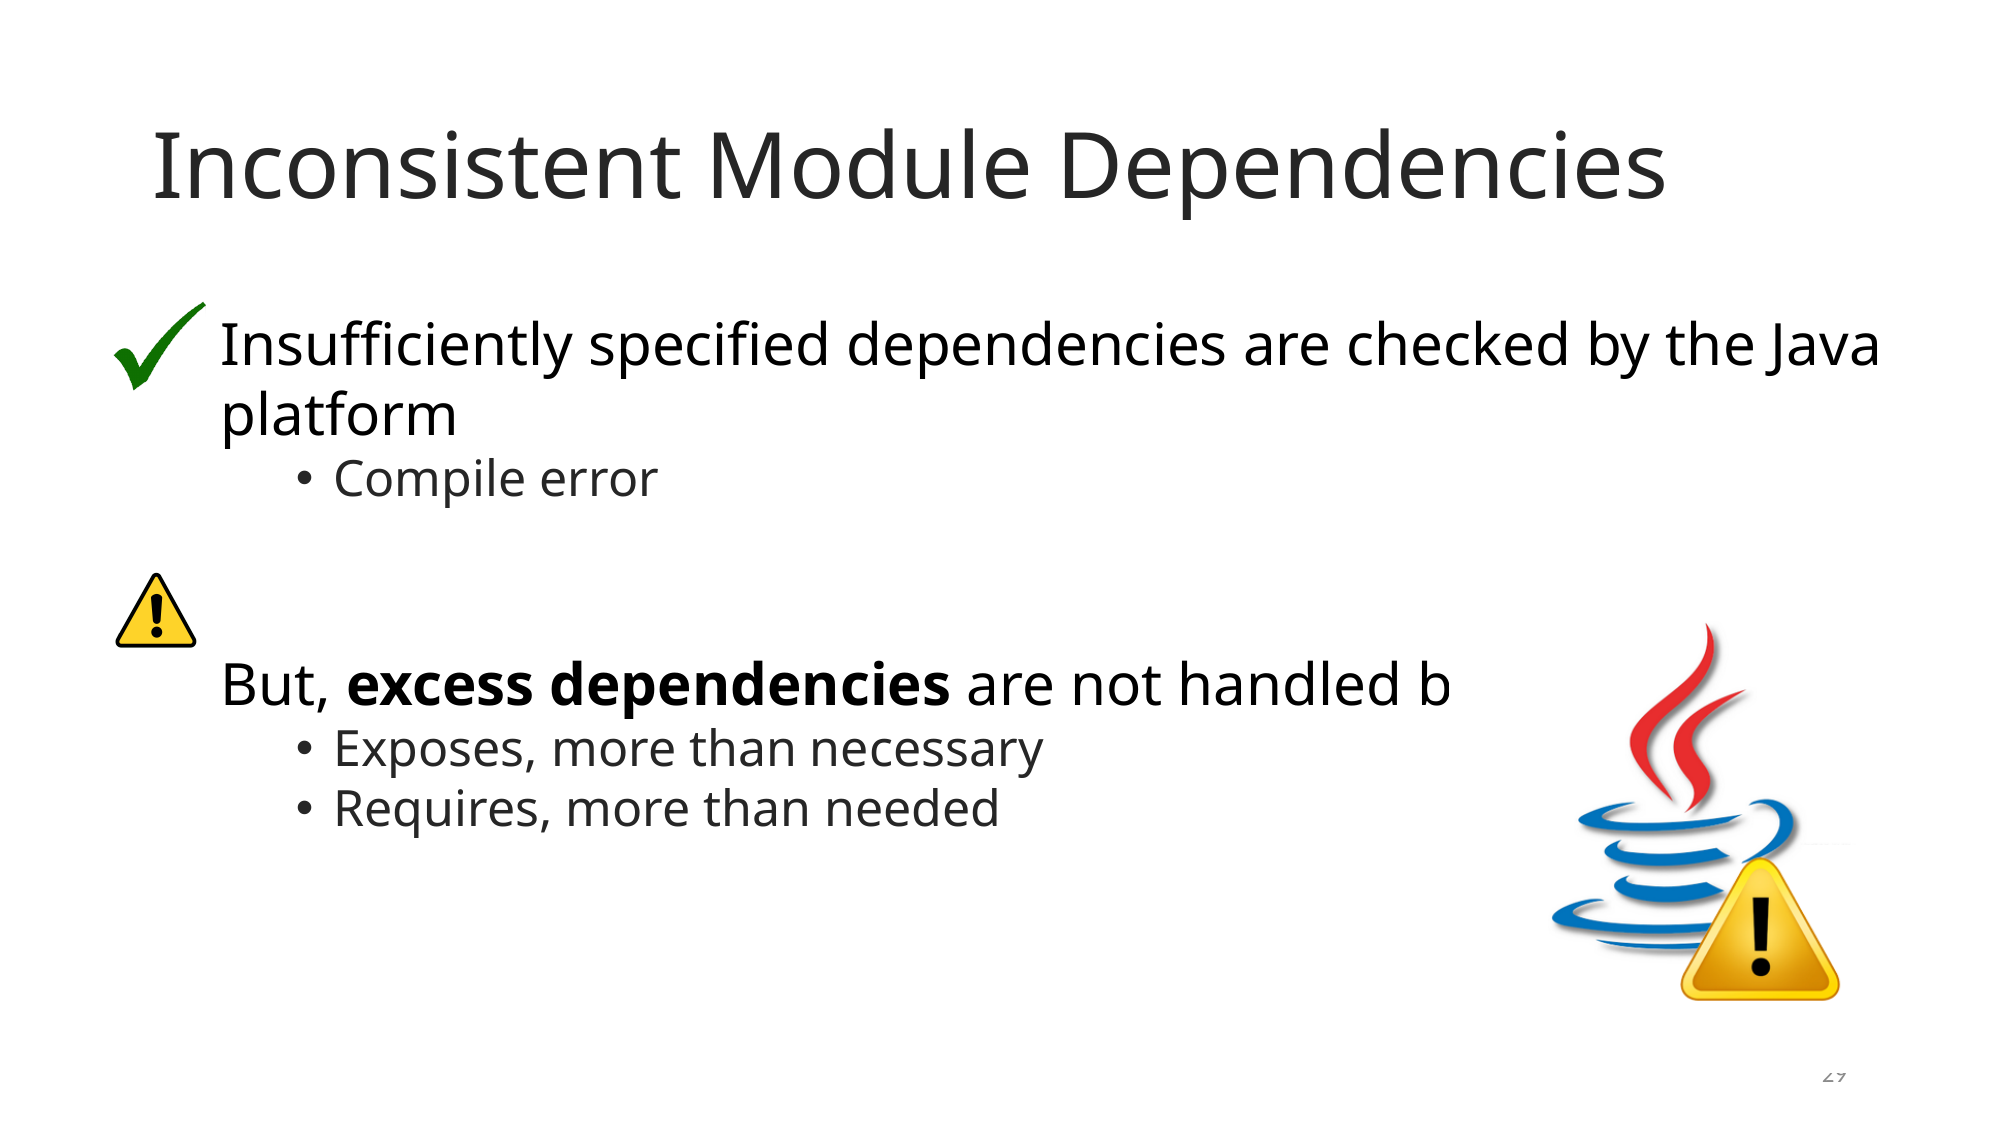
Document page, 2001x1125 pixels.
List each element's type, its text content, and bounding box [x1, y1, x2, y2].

picture [106, 560, 206, 661]
title Inconsistent Module Dependencies [137, 59, 1863, 278]
picture [113, 299, 206, 393]
picture [1449, 554, 1931, 1073]
list Insufficiently specified dependencies are checked by the Java platform Compile error But, excess dependencies are not handled by Java Exposes, more than necessary Requires, more than needed [205, 299, 1931, 1014]
slide_number 28 [1412, 1042, 1863, 1103]
